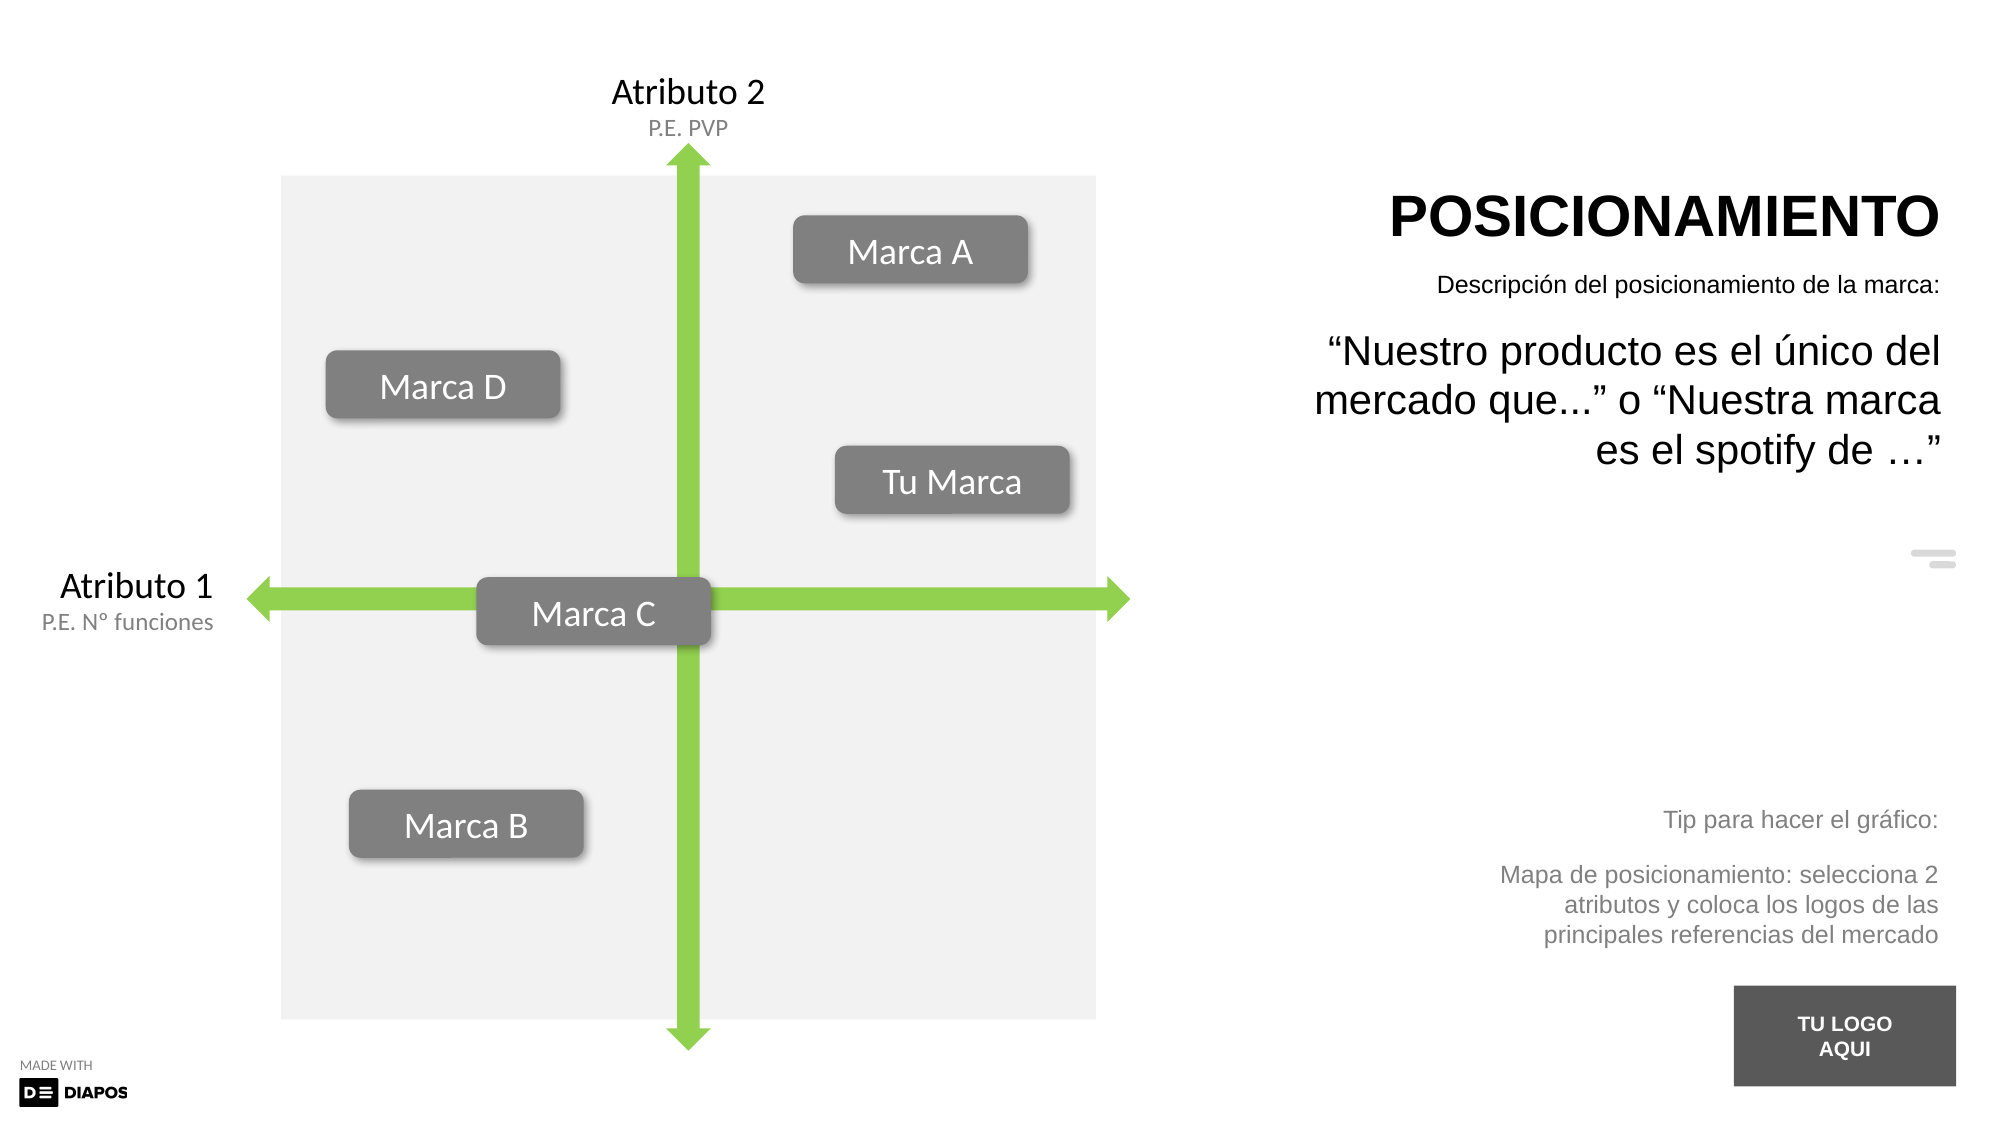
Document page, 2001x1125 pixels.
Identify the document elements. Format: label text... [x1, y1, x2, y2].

text_box Atributo 2 P.E. PVP [512, 59, 865, 142]
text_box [246, 142, 1131, 1051]
text_box Tip para hacer el gráfico: Mapa de posicionamiento: selecciona 2 atributos y coloca los logos de las principales referencias del mercado [1451, 795, 1955, 956]
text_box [1910, 549, 1957, 569]
text_box Descripción del posicionamiento de la marca: “Nuestro producto es el único del mercado que...” o “Nuestra marca es el spotify de …” [1253, 261, 1957, 481]
text_box POSICIONAMIENTO [1131, 171, 1956, 256]
text_box Atributo 1 P.E. Nº funciones [0, 553, 229, 643]
text_box TU LOGO AQUI [1733, 985, 1957, 1087]
